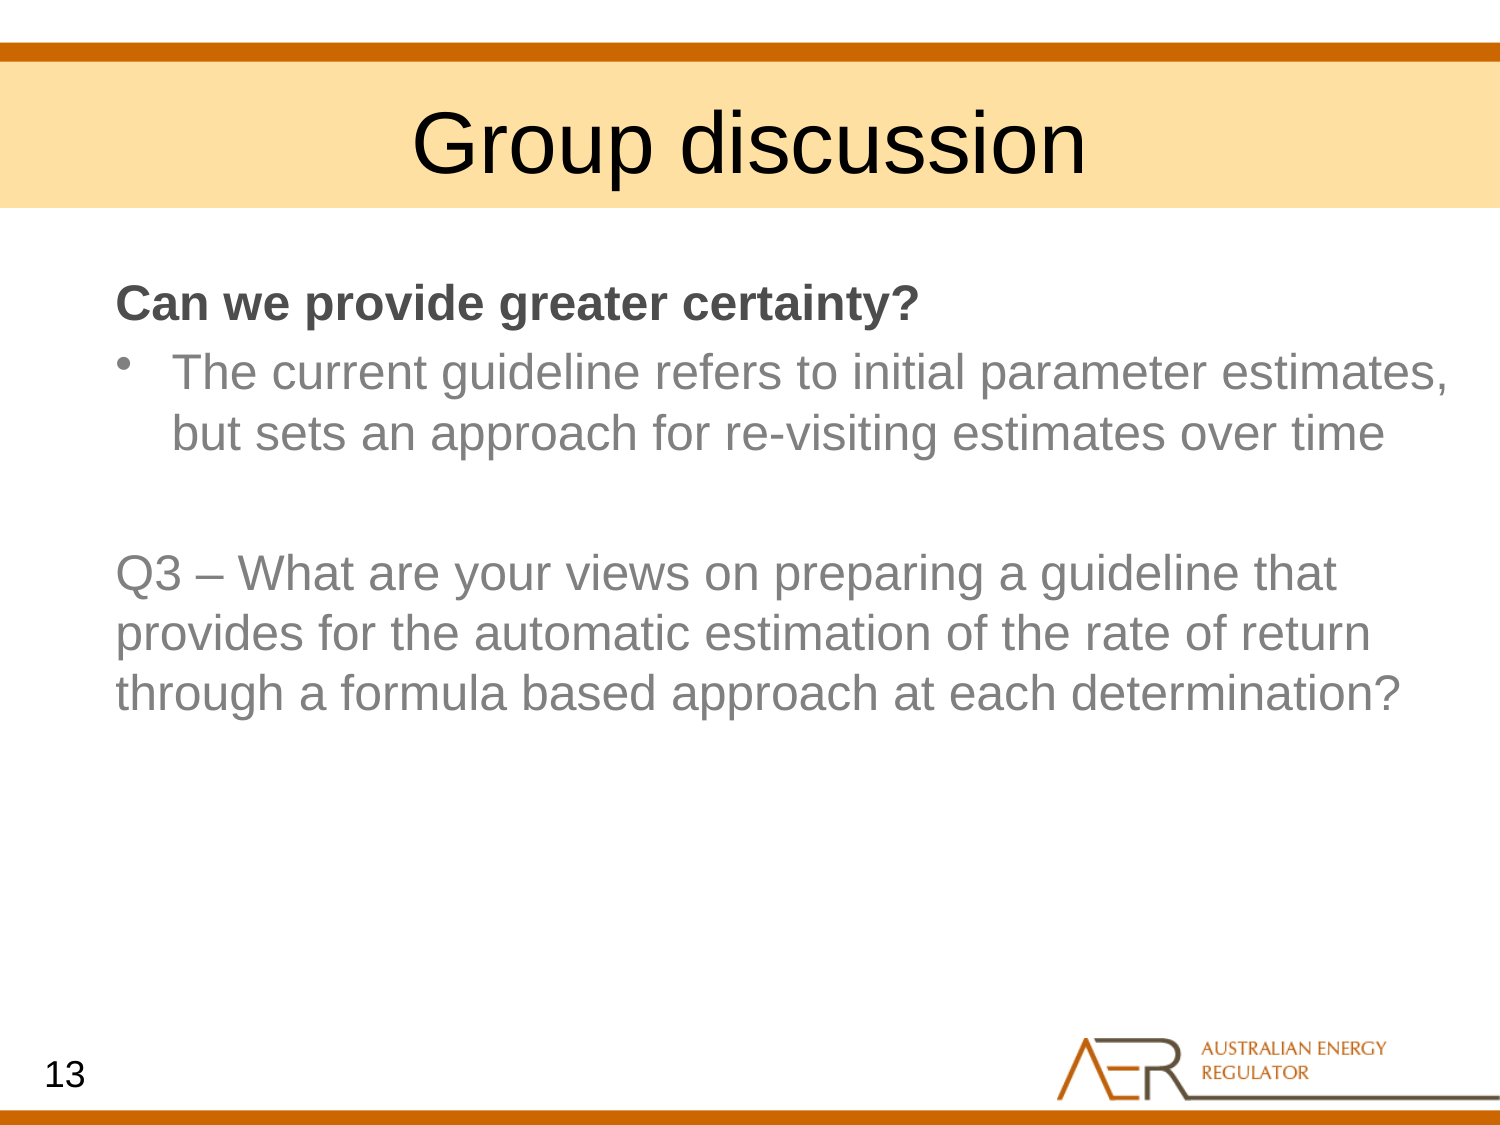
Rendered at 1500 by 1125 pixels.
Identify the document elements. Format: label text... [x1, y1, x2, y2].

list Can we provide greater certainty? The current guideline refers to initial parameter estimates, but sets an approach for re-visiting estimates over time Q3 – What are your views on preparing a guideline that provides for the automatic estimation of the rate of return through a formula based approach at each determination? [100, 262, 1471, 1006]
text_box [729, 532, 770, 592]
title Group discussion [0, 44, 1500, 233]
text_box 13 [29, 1042, 380, 1103]
picture [1057, 1038, 1500, 1101]
